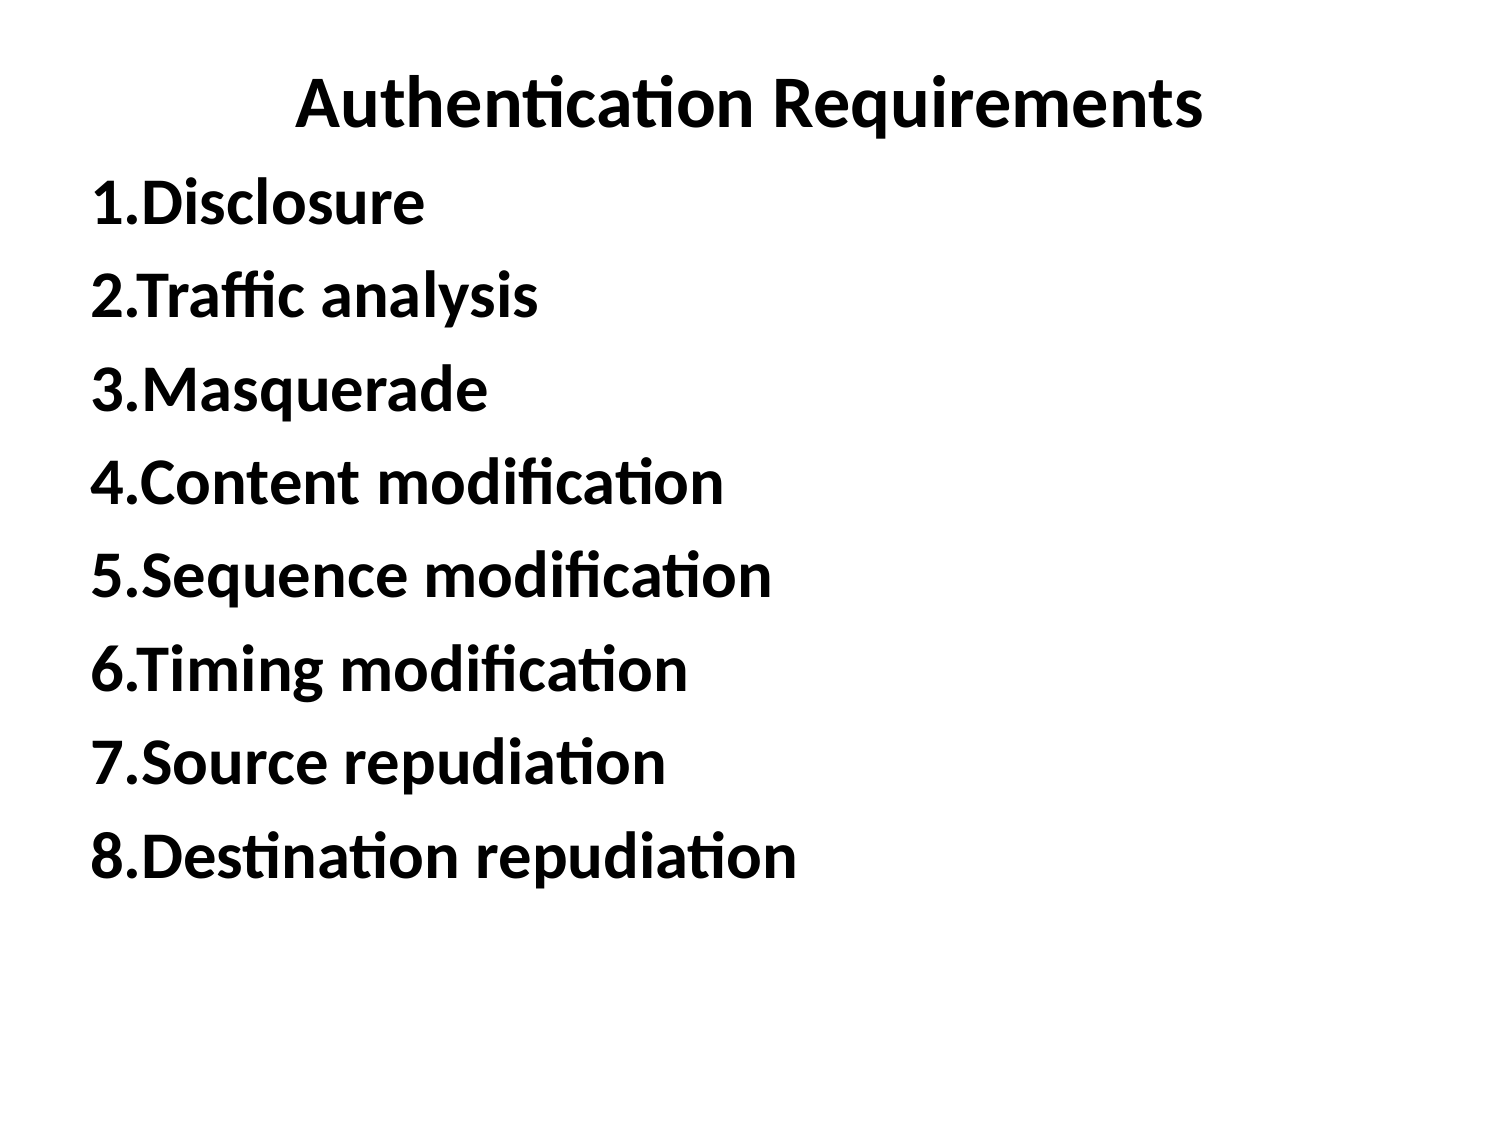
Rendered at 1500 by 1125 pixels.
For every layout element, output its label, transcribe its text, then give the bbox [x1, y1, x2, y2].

title Authentication Requirements [75, 45, 1425, 149]
list 1.Disclosure 2.Traffic analysis 3.Masquerade 4.Content modification 5.Sequence modification 6.Timing modification 7.Source repudiation 8.Destination repudiation [75, 149, 1425, 1005]
